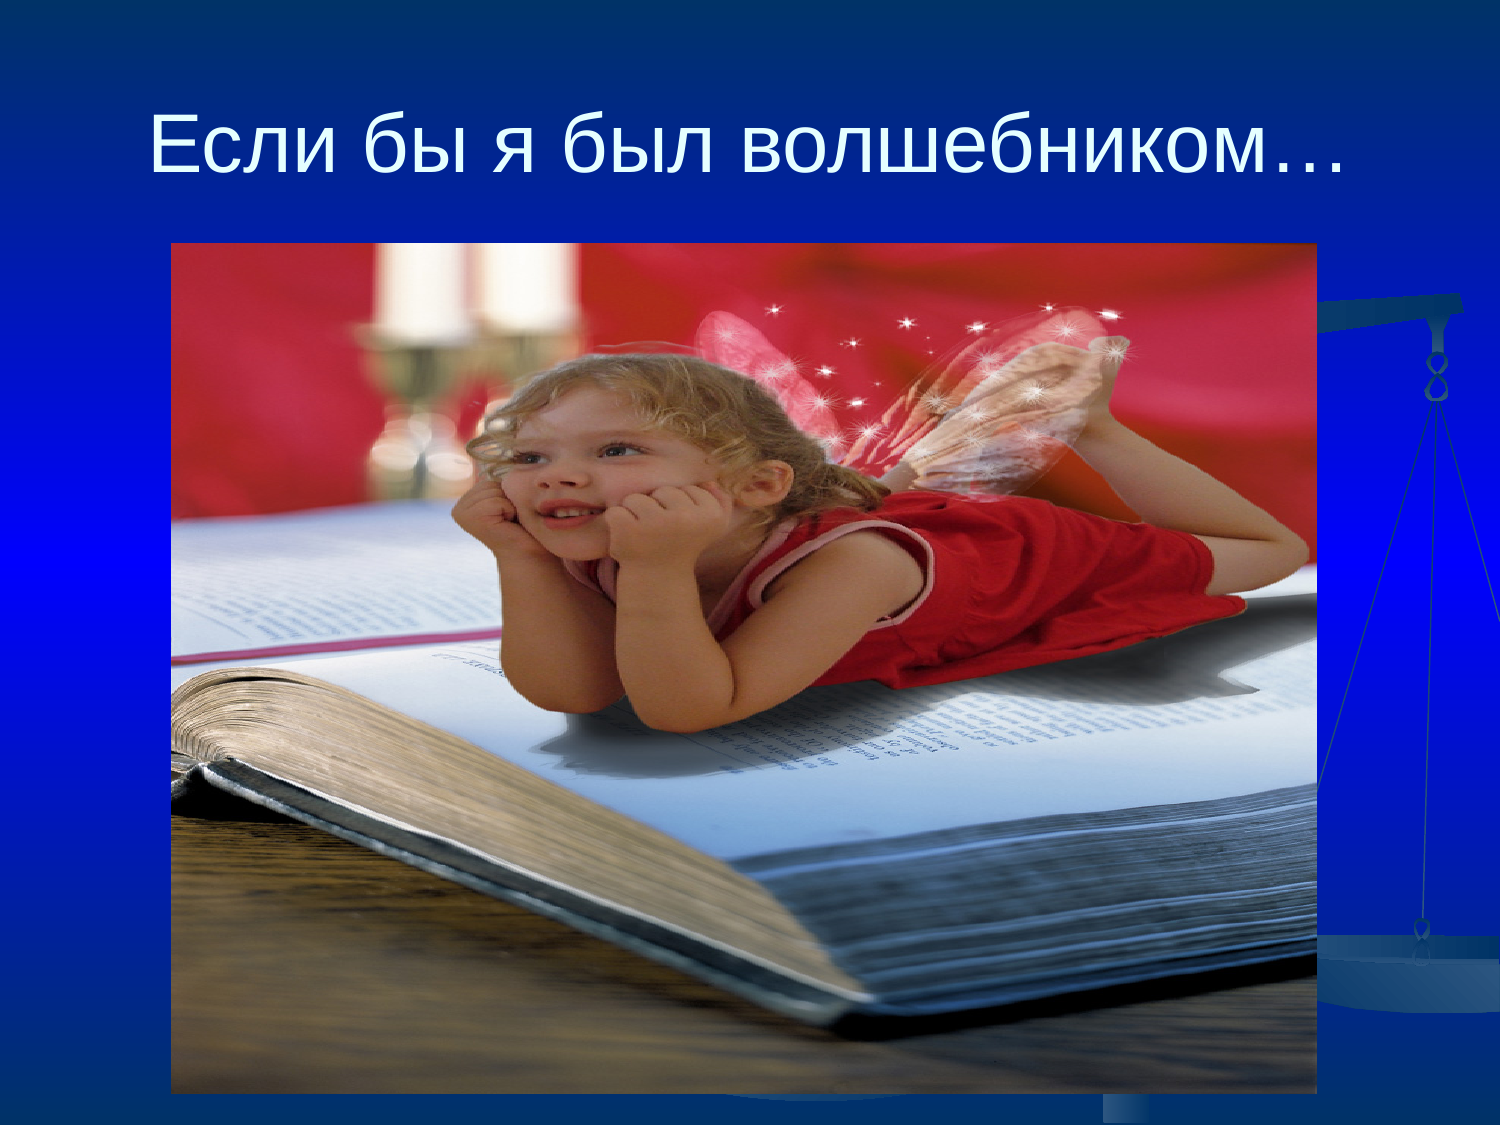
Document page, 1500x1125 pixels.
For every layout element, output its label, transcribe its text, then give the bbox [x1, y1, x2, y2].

title Если бы я был волшебником… [75, 45, 1425, 234]
picture [170, 243, 1318, 1095]
